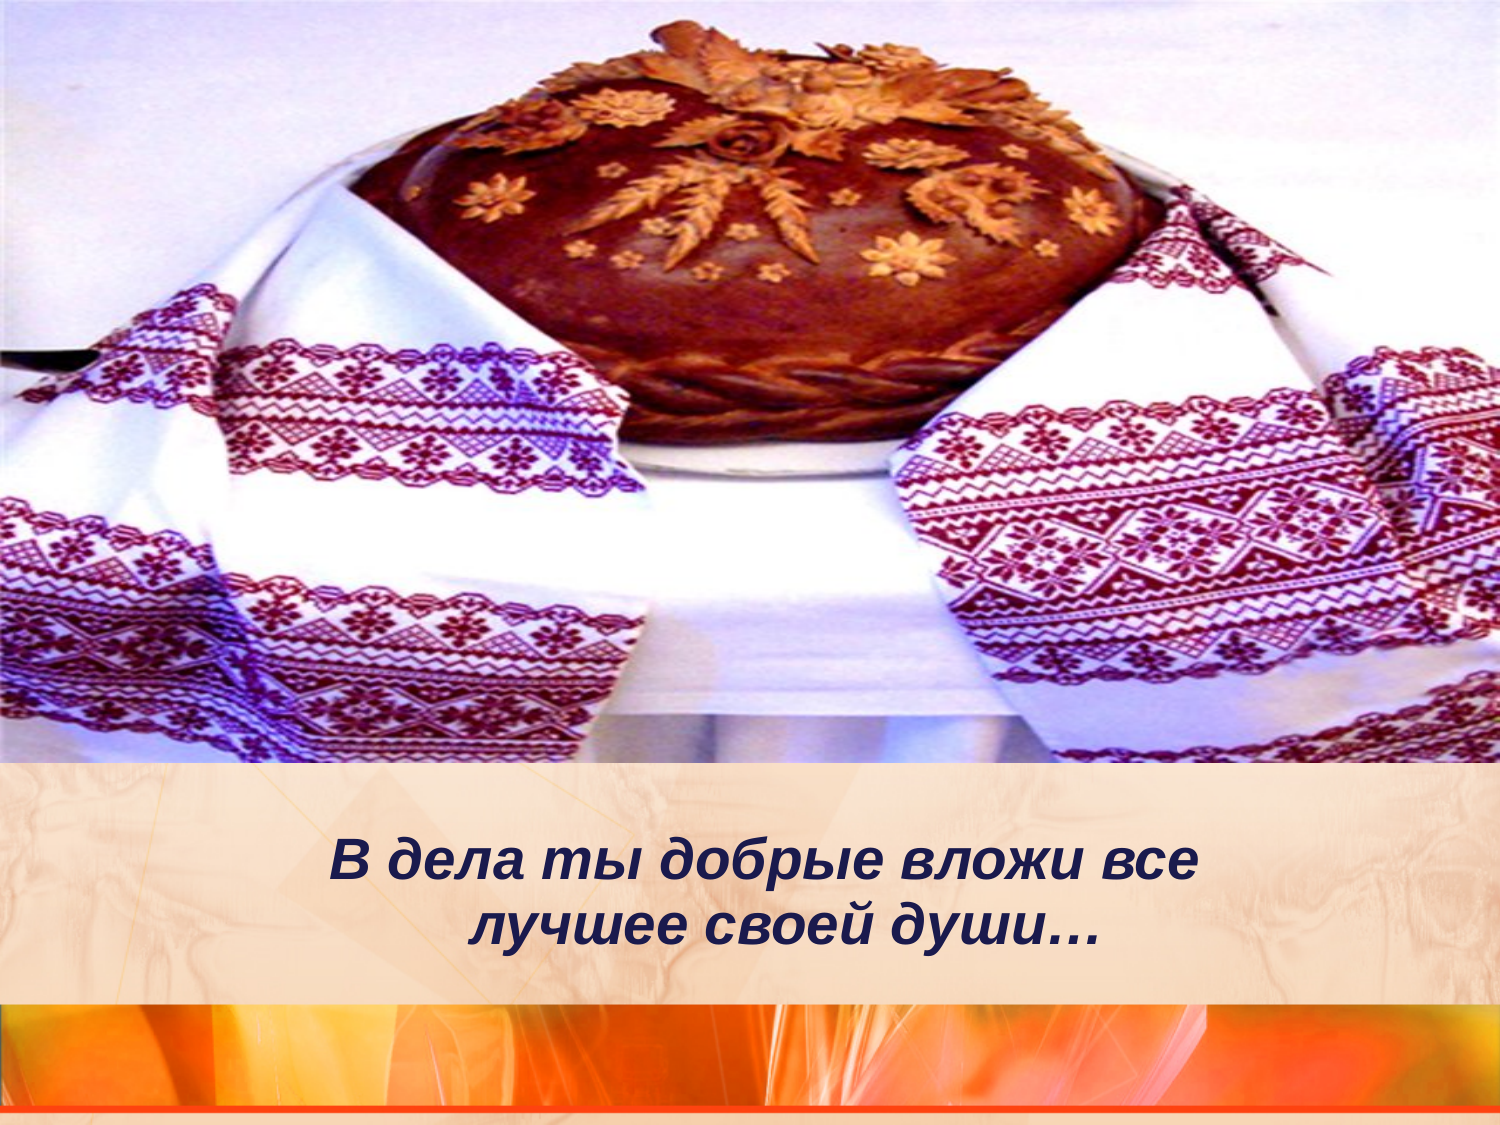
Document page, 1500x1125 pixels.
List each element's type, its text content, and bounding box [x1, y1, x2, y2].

picture [0, 763, 1500, 1125]
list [0, 0, 1500, 763]
list В дела ты добрые вложи все лучшее своей души… [237, 772, 1282, 1083]
